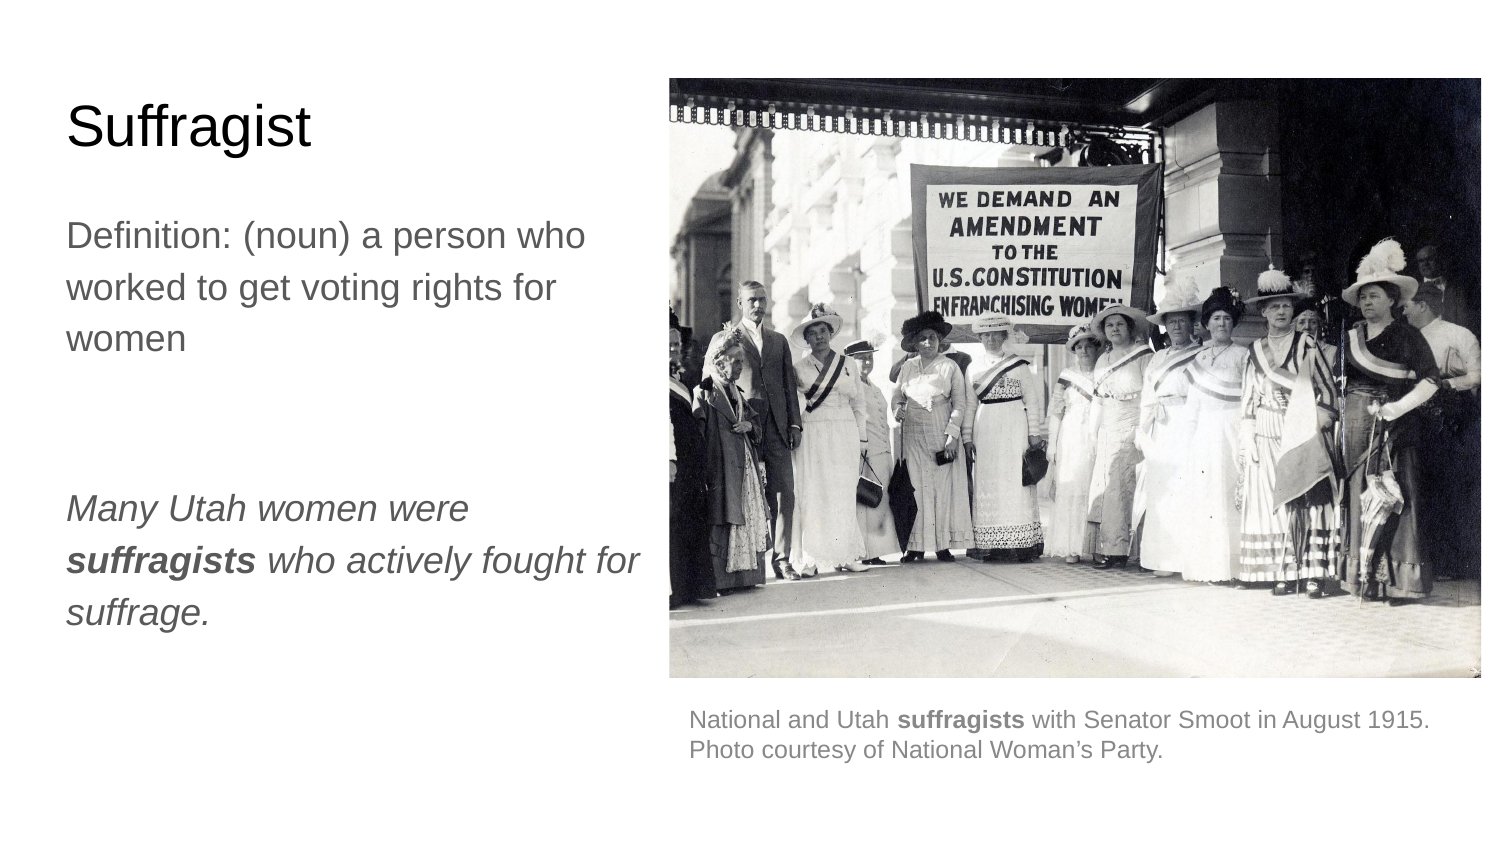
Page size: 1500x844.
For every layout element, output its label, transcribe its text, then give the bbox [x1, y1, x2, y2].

picture [669, 78, 1482, 678]
title Suffragist [51, 72, 1449, 167]
text_box National and Utah suffragists with Senator Smoot in August 1915. Photo courtesy of National Woman’s Party. [678, 692, 1449, 811]
list Definition: (noun) a person who worked to get voting rights for women Many Utah women were suffragists who actively fought for suffrage. [51, 189, 670, 750]
